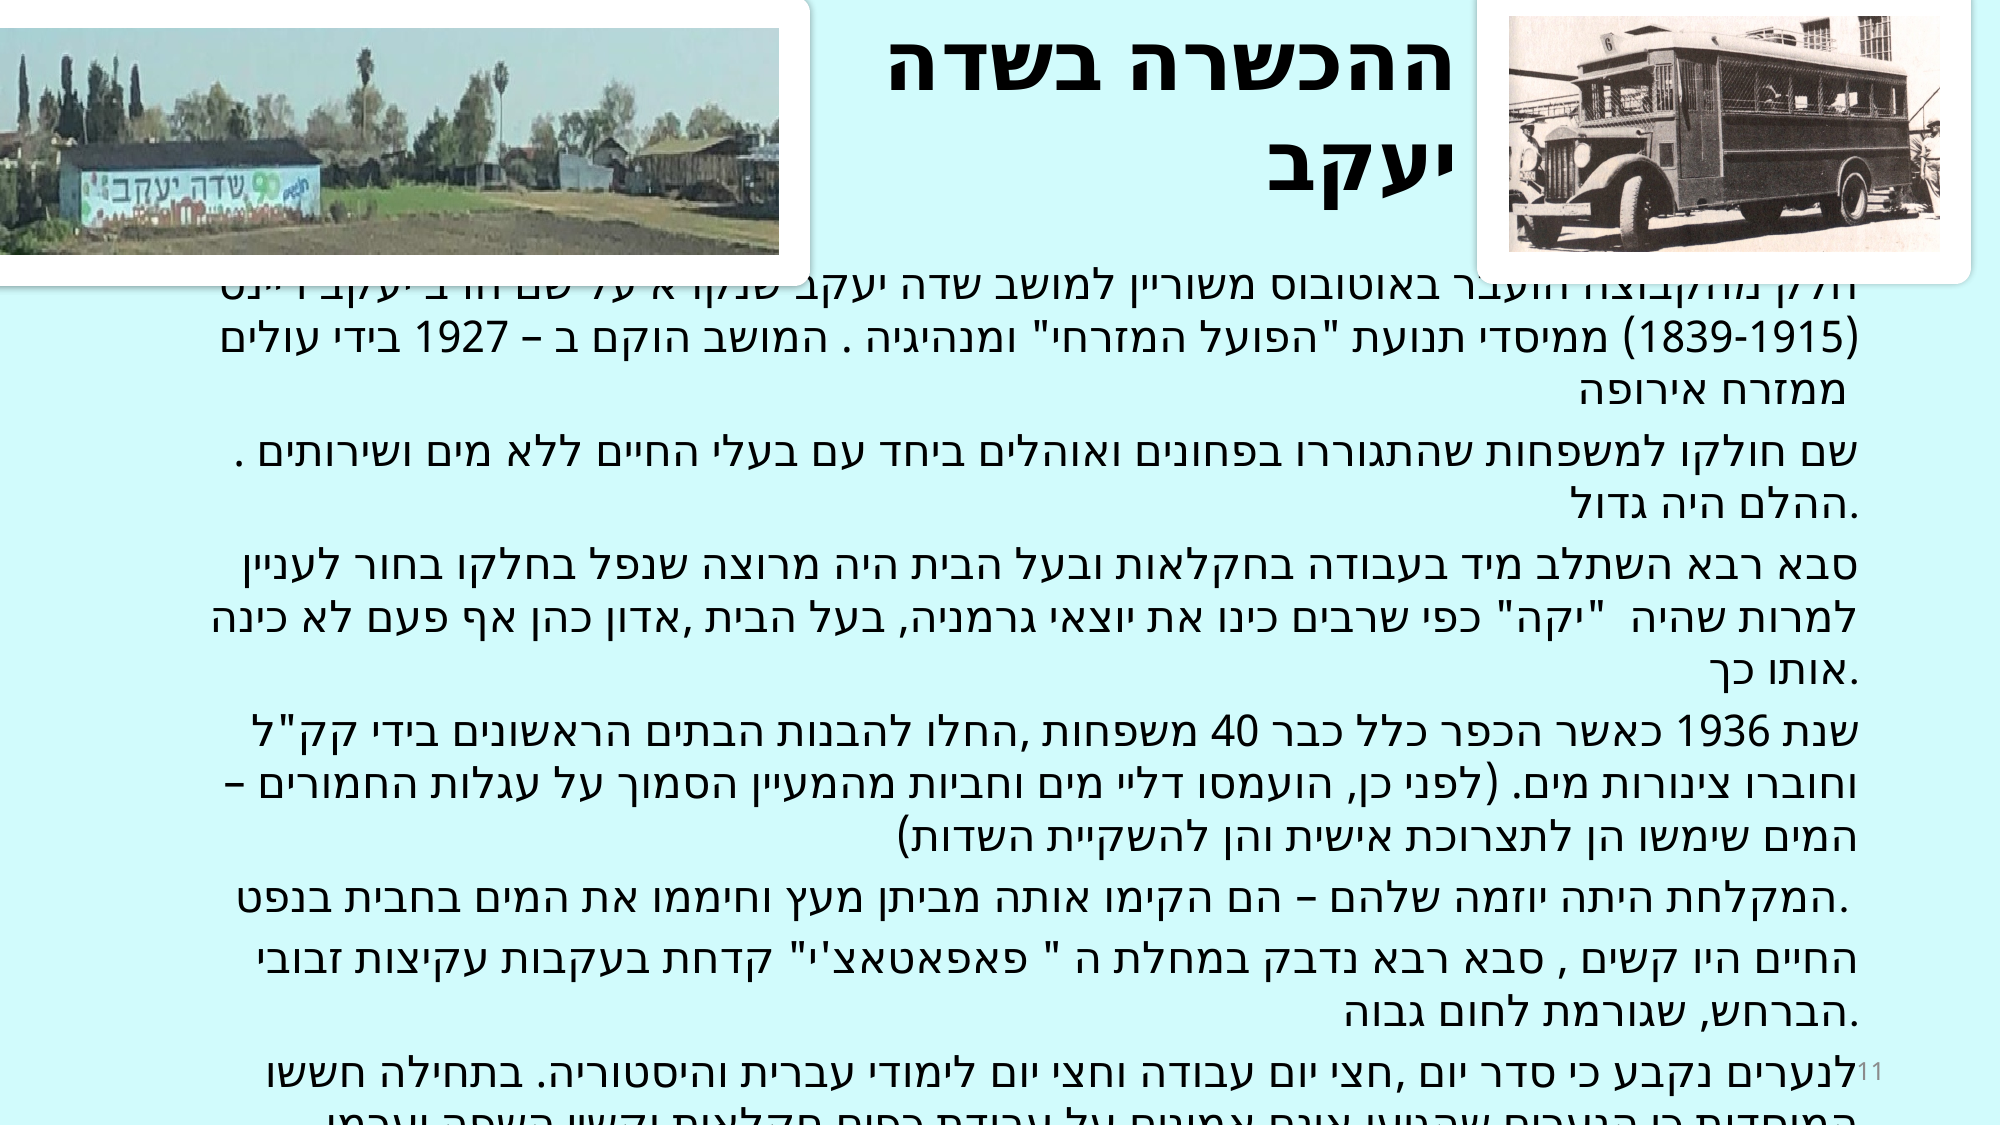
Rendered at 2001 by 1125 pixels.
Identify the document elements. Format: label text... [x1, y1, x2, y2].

picture [1508, 16, 1941, 253]
text_box ההכשרה בשדה יעקב [811, 0, 1472, 215]
picture [0, 27, 779, 256]
slide_number 11 [1433, 1042, 1900, 1103]
list חלק מהקבוצה הועבר באוטובוס משוריין למושב שדה יעקב שנקרא על שם הרב יעקב ריינס (1839-1915) ממיסדי תנועת "הפועל המזרחי" ומנהיגיה . המושב הוקם ב – 1927 בידי עולים ממזרח אירופה שם חולקו למשפחות שהתגוררו בפחונים ואוהלים ביחד עם בעלי החיים ללא מים ושירותים . ההלם היה גדול. סבא רבא השתלב מיד בעבודה בחקלאות ובעל הבית היה מרוצה שנפל בחלקו בחור לעניין למרות שהיה "יקה" כפי שרבים כינו את יוצאי גרמניה, בעל הבית ,אדון כהן אף פעם לא כינה אותו כך. שנת 1936 כאשר הכפר כלל כבר 40 משפחות ,החלו להבנות הבתים הראשונים בידי קק"ל וחוברו צינורות מים. (לפני כן, הועמסו דליי מים וחביות מהמעיין הסמוך על עגלות החמורים – המים שימשו הן לתצרוכת אישית והן להשקיית השדות) המקלחת היתה יוזמה שלהם – הם הקימו אותה מביתן מעץ וחיממו את המים בחבית בנפט. החיים היו קשים , סבא רבא נדבק במחלת ה " פאפאטאצ'י" קדחת בעקבות עקיצות זבובי הברחש, שגורמת לחום גבוה. לנערים נקבע כי סדר יום ,חצי יום עבודה וחצי יום לימודי עברית והיסטוריה. בתחילה חששו המוסדות כי הנערים שהגיעו אינם אמונים על עבודת כפים חקלאית וקשיי השפה יערמו מכשולים בקליטתם ,אך המציאות הוכיחה את ההפך והיחסים עם התושבים היו טובים מאוד. [149, 215, 1875, 1125]
